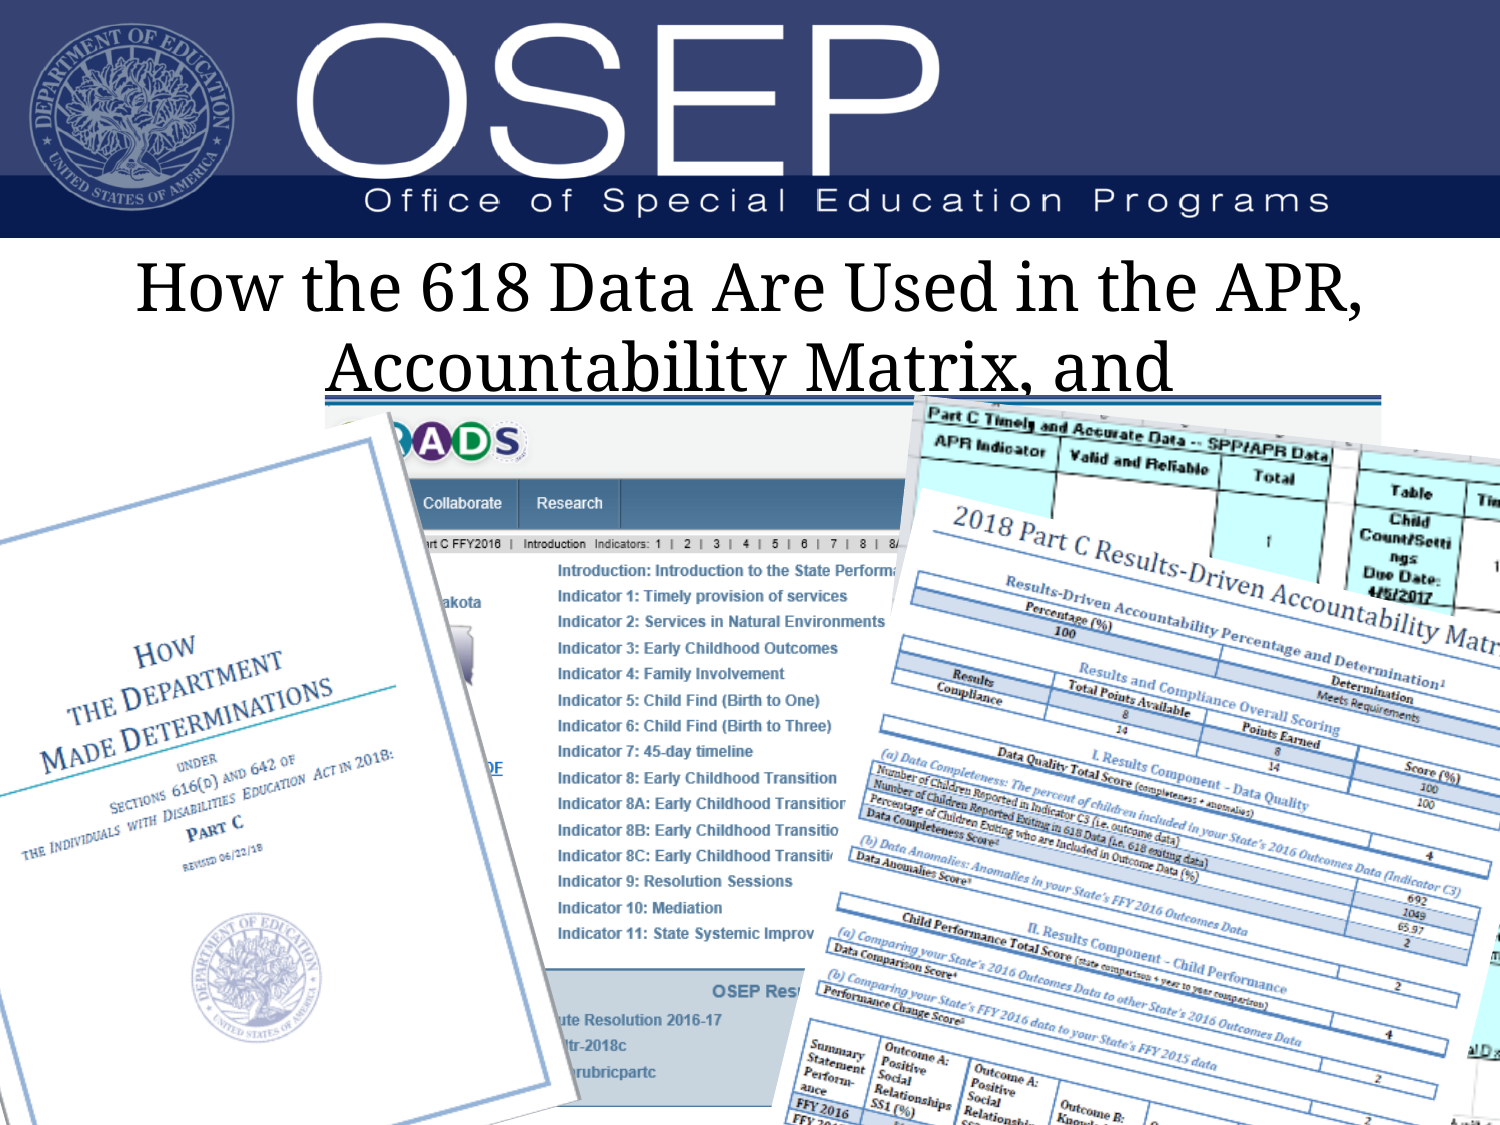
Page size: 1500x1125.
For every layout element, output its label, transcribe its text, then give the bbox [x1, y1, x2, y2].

picture [0, 0, 1500, 238]
title How the 618 Data Are Used in the APR, Accountability Matrix, and Determinations [75, 237, 1425, 425]
picture [0, 394, 1500, 1125]
